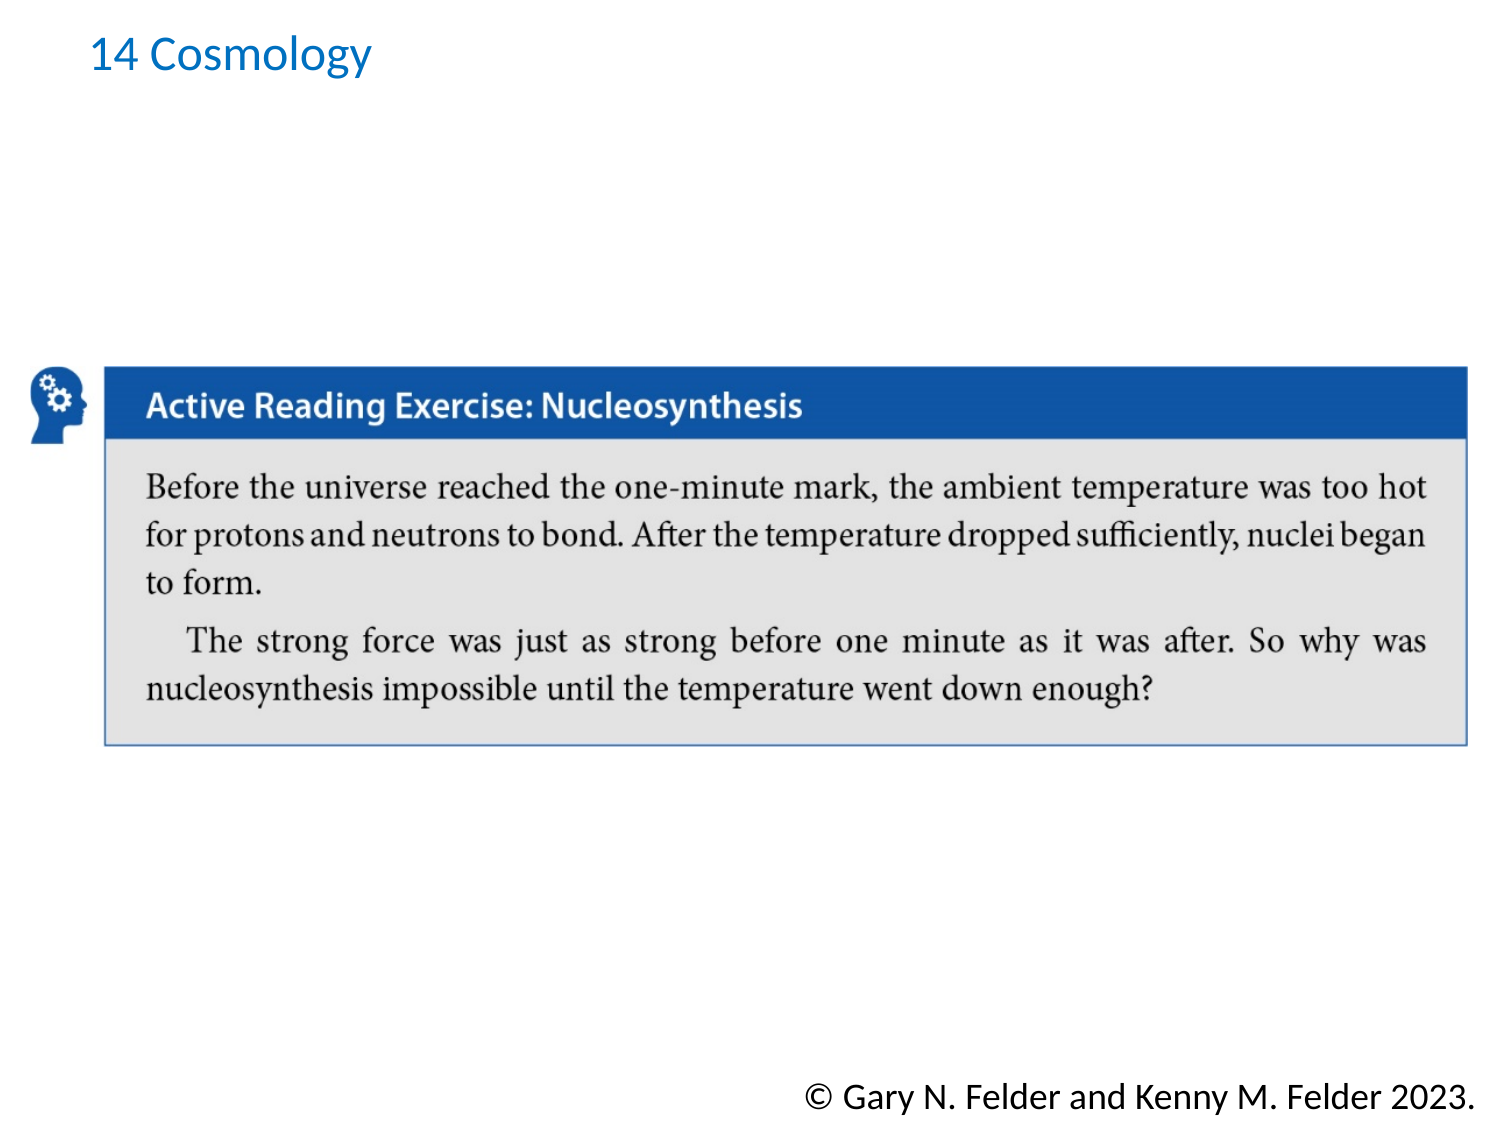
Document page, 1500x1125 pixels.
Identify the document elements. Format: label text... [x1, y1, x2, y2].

picture [30, 366, 1468, 747]
text_box © Gary N. Felder and Kenny M. Felder 2023. [786, 1064, 1500, 1124]
text_box 14 Cosmology [73, 13, 1421, 89]
